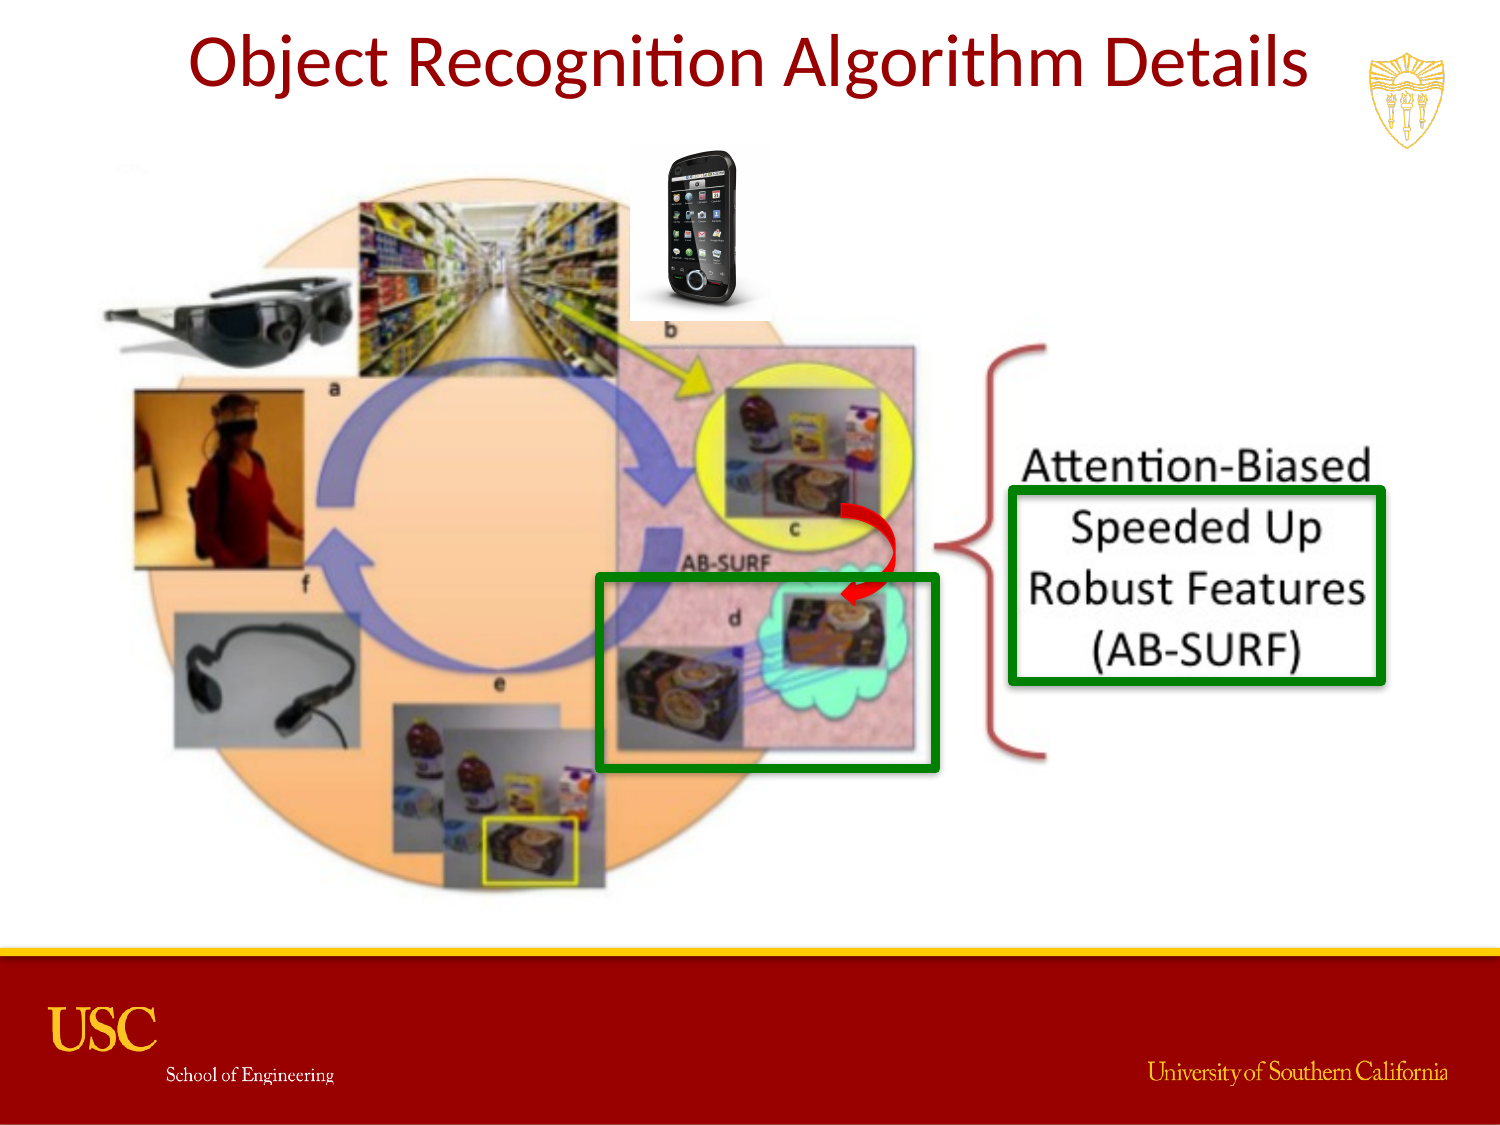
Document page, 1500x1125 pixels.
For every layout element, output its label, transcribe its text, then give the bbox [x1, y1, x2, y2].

text_box Object Recognition Algorithm Details [0, 3, 1500, 192]
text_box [90, 144, 1384, 912]
